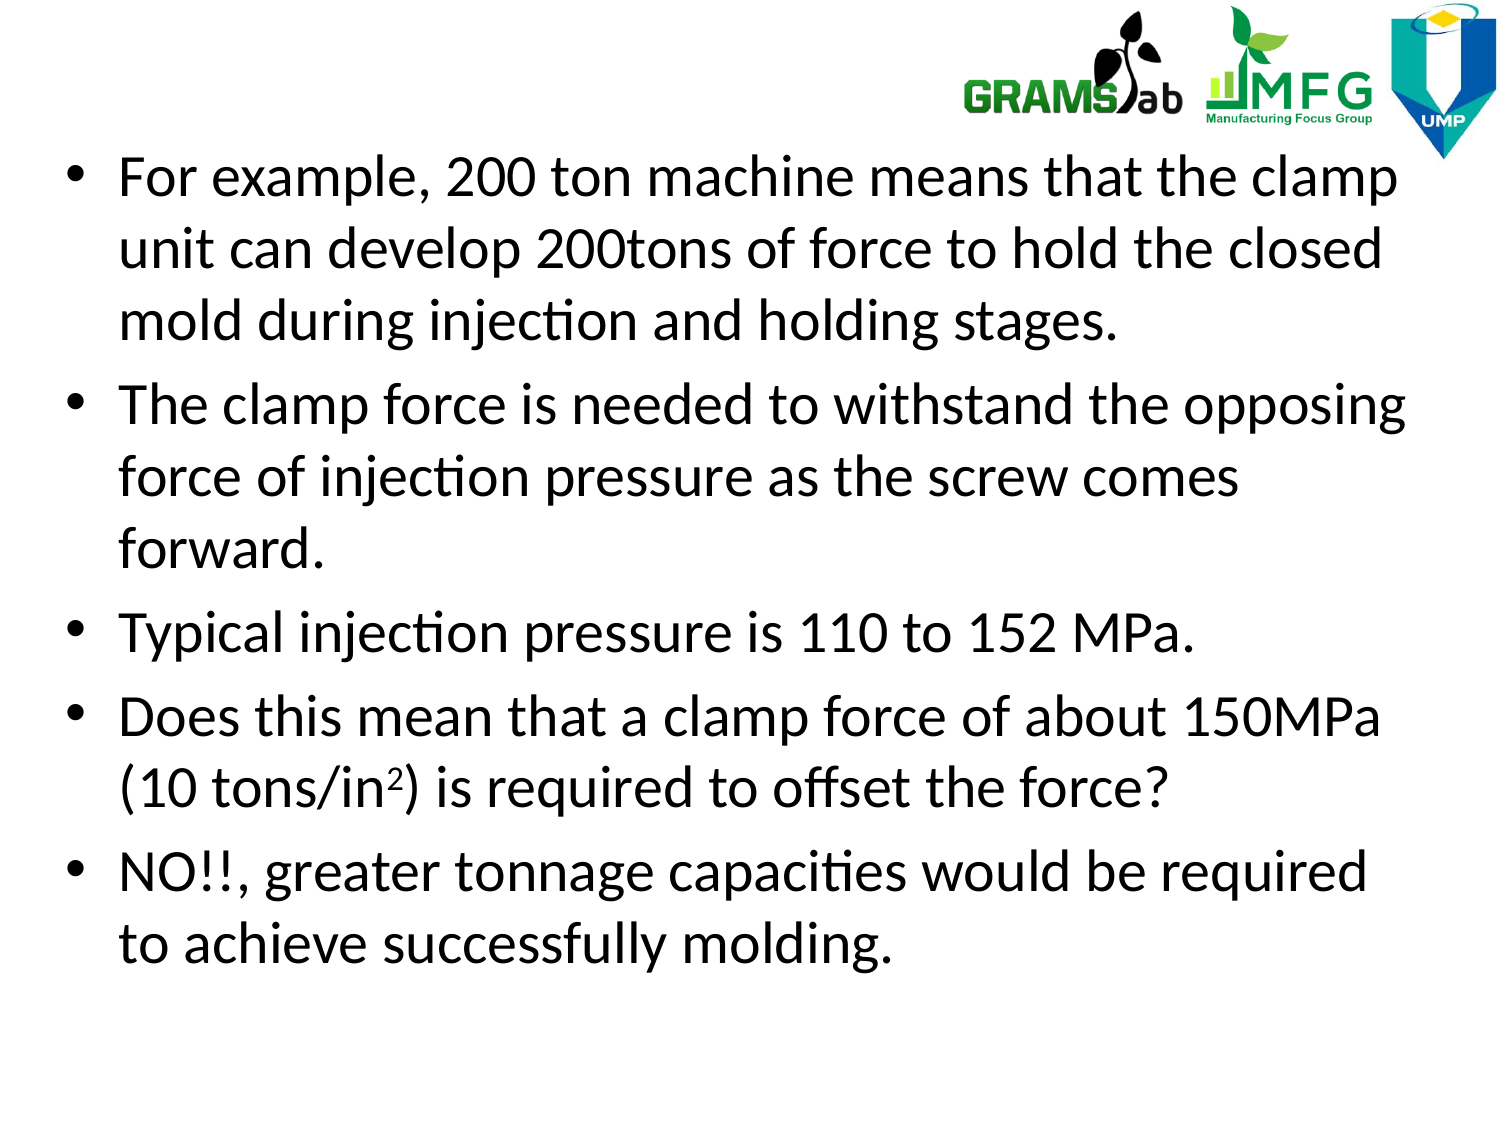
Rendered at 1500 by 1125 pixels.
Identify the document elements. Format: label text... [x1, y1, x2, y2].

list For example, 200 ton machine means that the clamp unit can develop 200tons of force to hold the closed mold during injection and holding stages. The clamp force is needed to withstand the opposing force of injection pressure as the screw comes forward. Typical injection pressure is 110 to 152 MPa. Does this mean that a clamp force of about 150MPa (10 tons/in2) is required to offset the force? NO!!, greater tonnage capacities would be required to achieve successfully molding. [50, 129, 1425, 1100]
picture [1387, 0, 1500, 167]
picture [962, 0, 1184, 167]
picture [1199, 1, 1378, 130]
